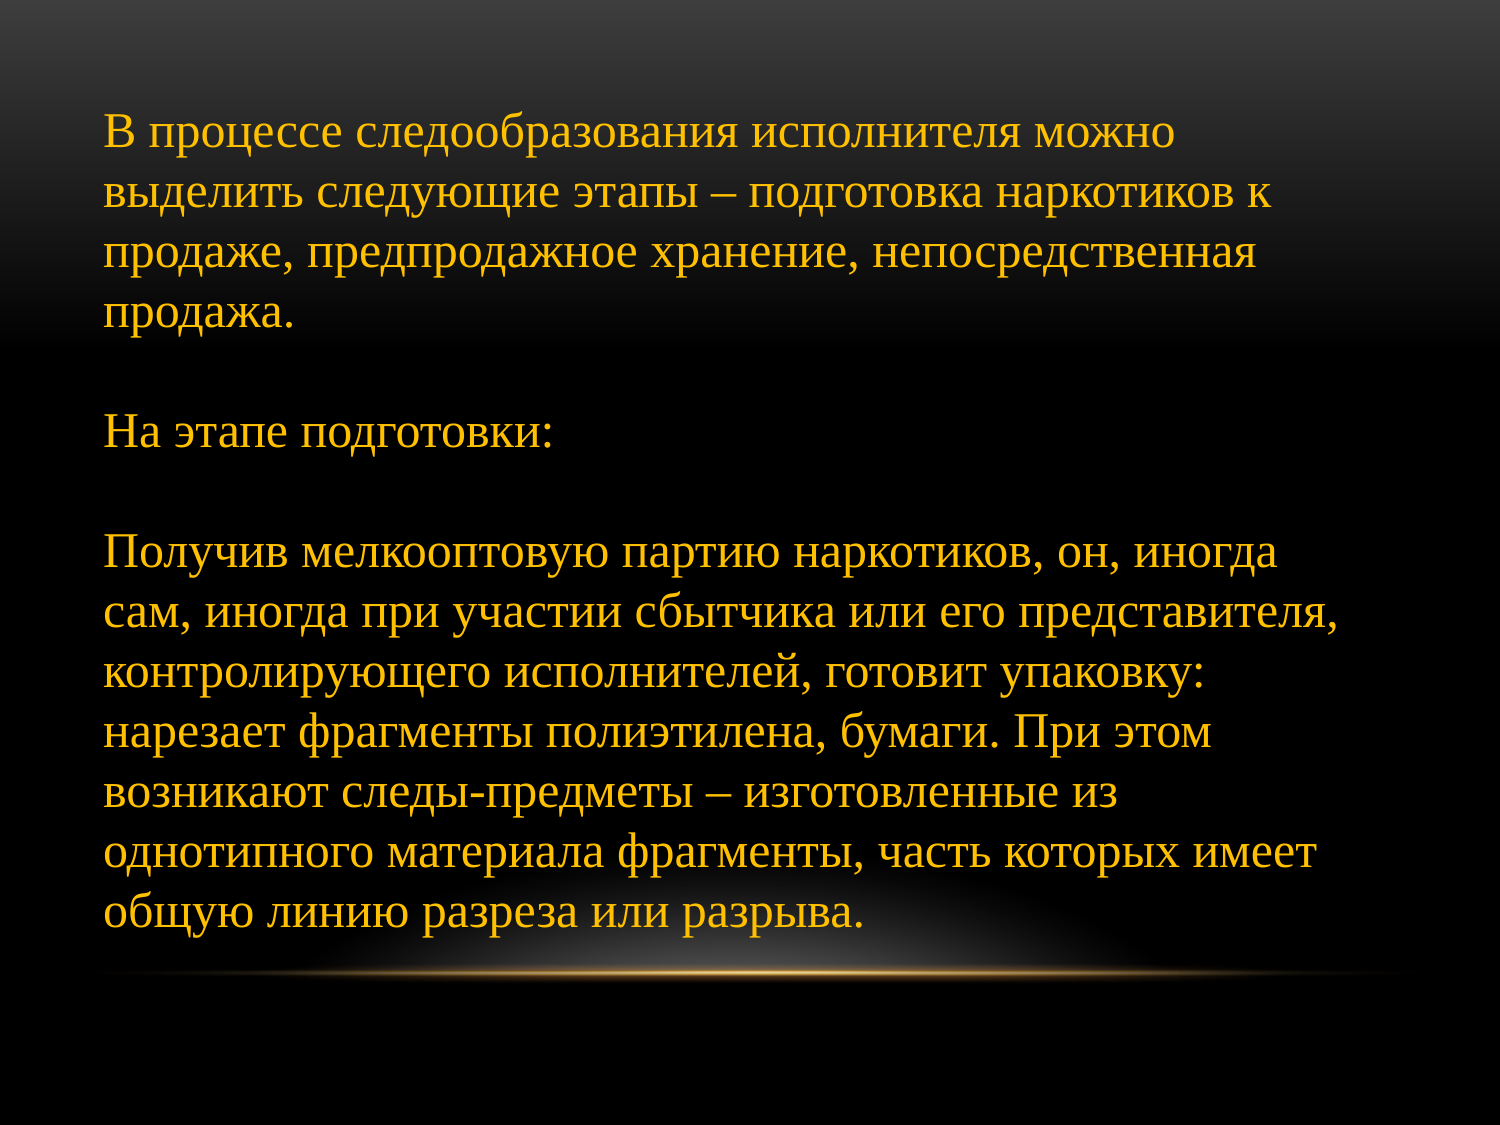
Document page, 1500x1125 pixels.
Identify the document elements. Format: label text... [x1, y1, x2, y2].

text_box В процессе следообразования исполнителя можно выделить следующие этапы – подготовка наркотиков к продаже, предпродажное хранение, непосредственная продажа. На этапе подготовки: Получив мелкооптовую партию наркотиков, он, иногда сам, иногда при участии сбытчика или его представителя, контролирующего исполнителей, готовит упаковку: нарезает фрагменты полиэтилена, бумаги. При этом возникают следы-предметы – изготовленные из однотипного материала фрагменты, часть которых имеет общую линию разреза или разрыва. [88, 89, 1388, 945]
picture [0, 0, 1500, 1125]
